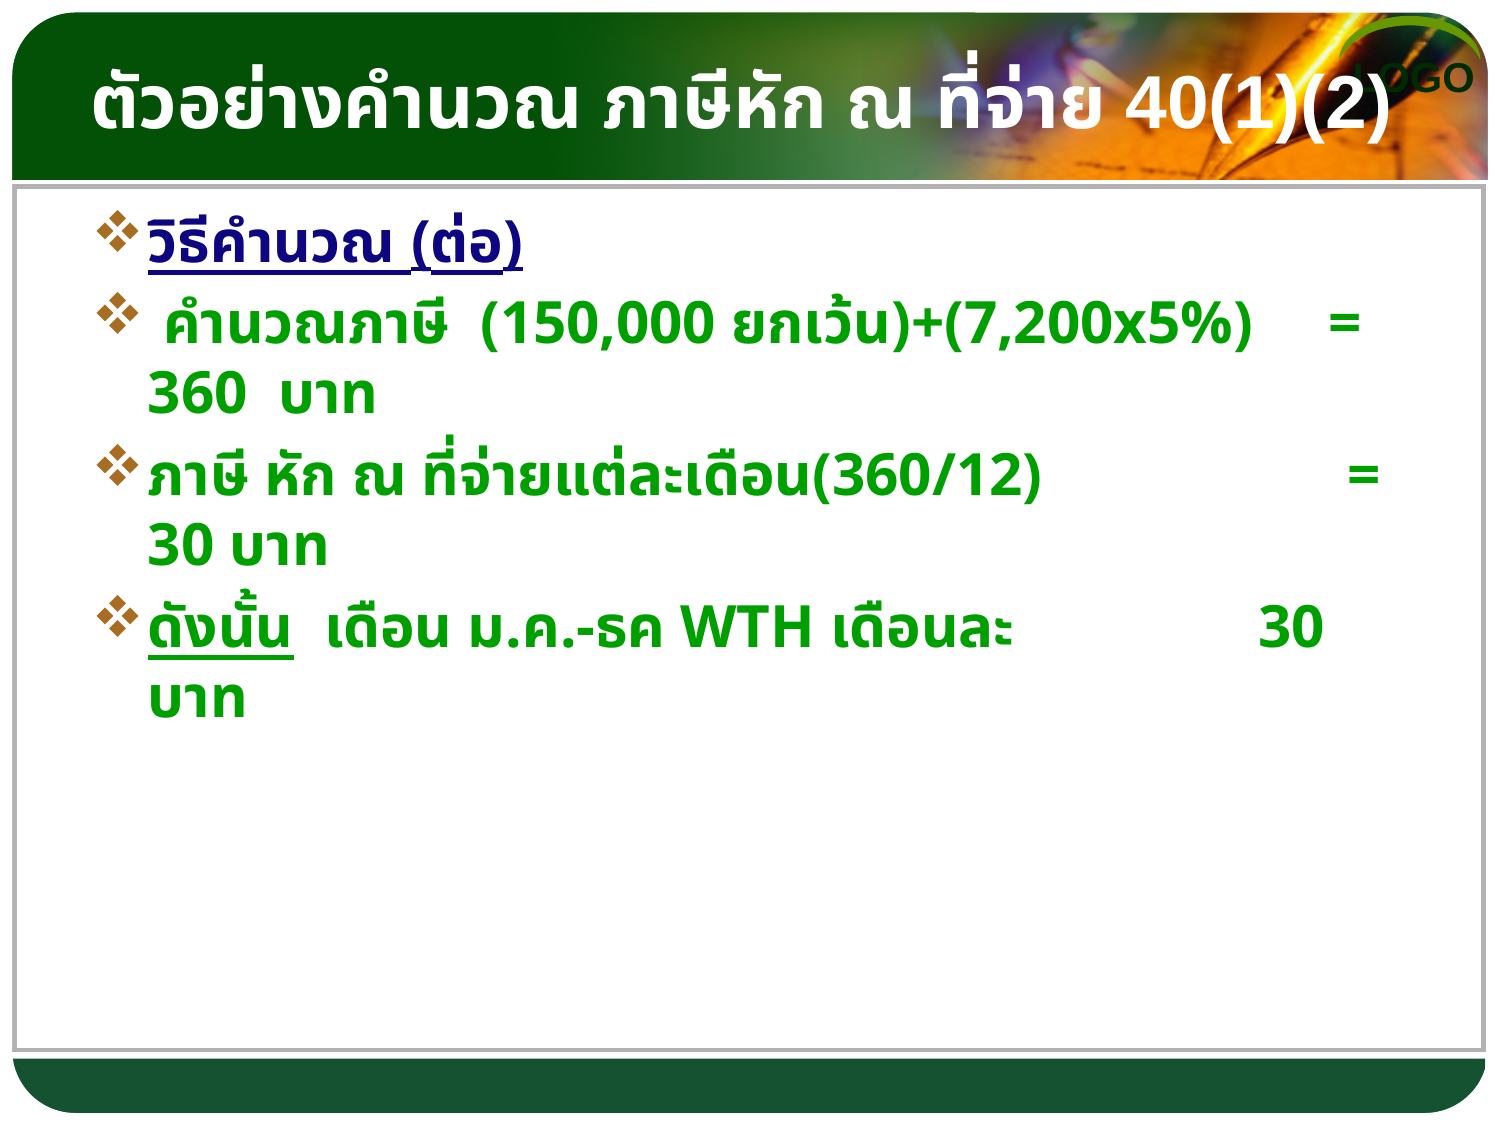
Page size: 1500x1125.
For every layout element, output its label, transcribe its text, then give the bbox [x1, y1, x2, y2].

list วิธีคำนวณ (ต่อ) คำนวณภาษี (150,000 ยกเว้น)+(7,200x5%) = 360 บาท ภาษี หัก ณ ที่จ่ายแต่ละเดือน(360/12) = 30 บาท ดังนั้น เดือน ม.ค.-ธค WTH เดือนละ 30 บาท [76, 196, 1427, 1035]
picture [13, 13, 1487, 180]
title ตัวอย่างคำนวณ ภาษีหัก ณ ที่จ่าย 40(1)(2) [75, 52, 1413, 145]
